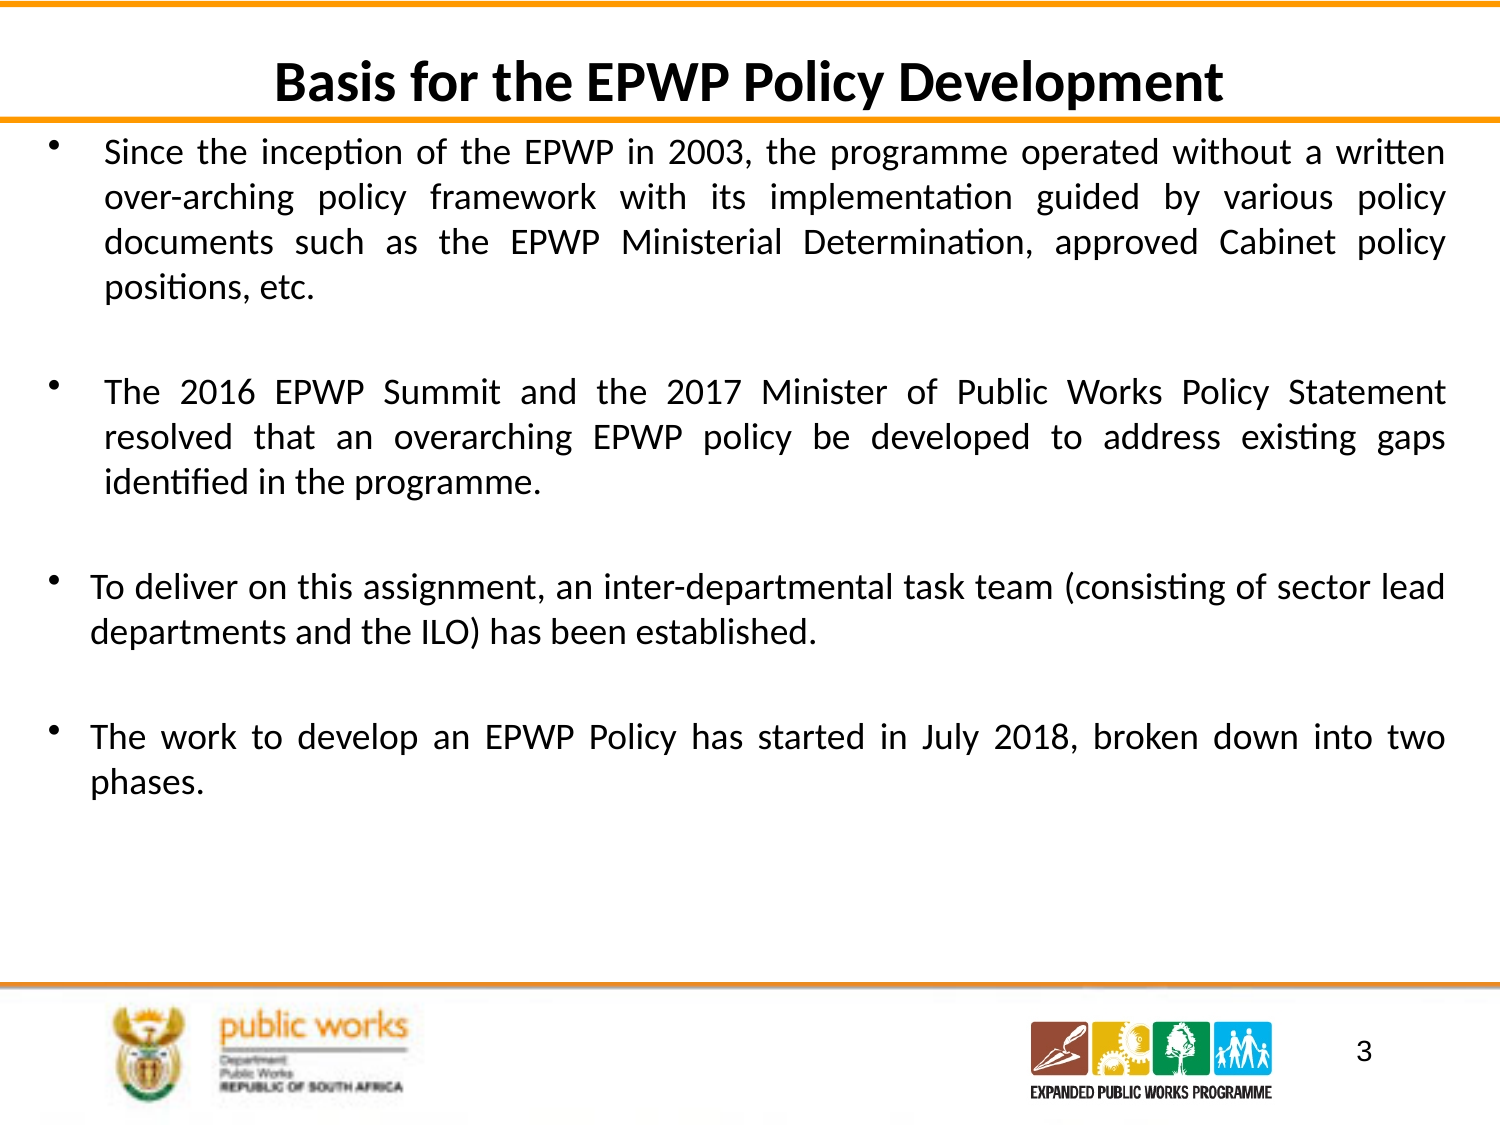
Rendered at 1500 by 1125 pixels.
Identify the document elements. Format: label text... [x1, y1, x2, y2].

slide_number 3 [1309, 1025, 1388, 1100]
title Basis for the EPWP Policy Development [112, 19, 1388, 119]
list Since the inception of the EPWP in 2003, the programme operated without a written over-arching policy framework with its implementation guided by various policy documents such as the EPWP Ministerial Determination, approved Cabinet policy positions, etc. The 2016 EPWP Summit and the 2017 Minister of Public Works Policy Statement resolved that an overarching EPWP policy be developed to address existing gaps identified in the programme. To deliver on this assignment, an inter-departmental task team (consisting of sector lead departments and the ILO) has been established. The work to develop an EPWP Policy has started in July 2018, broken down into two phases. [32, 119, 1463, 991]
picture [0, 982, 1500, 1125]
